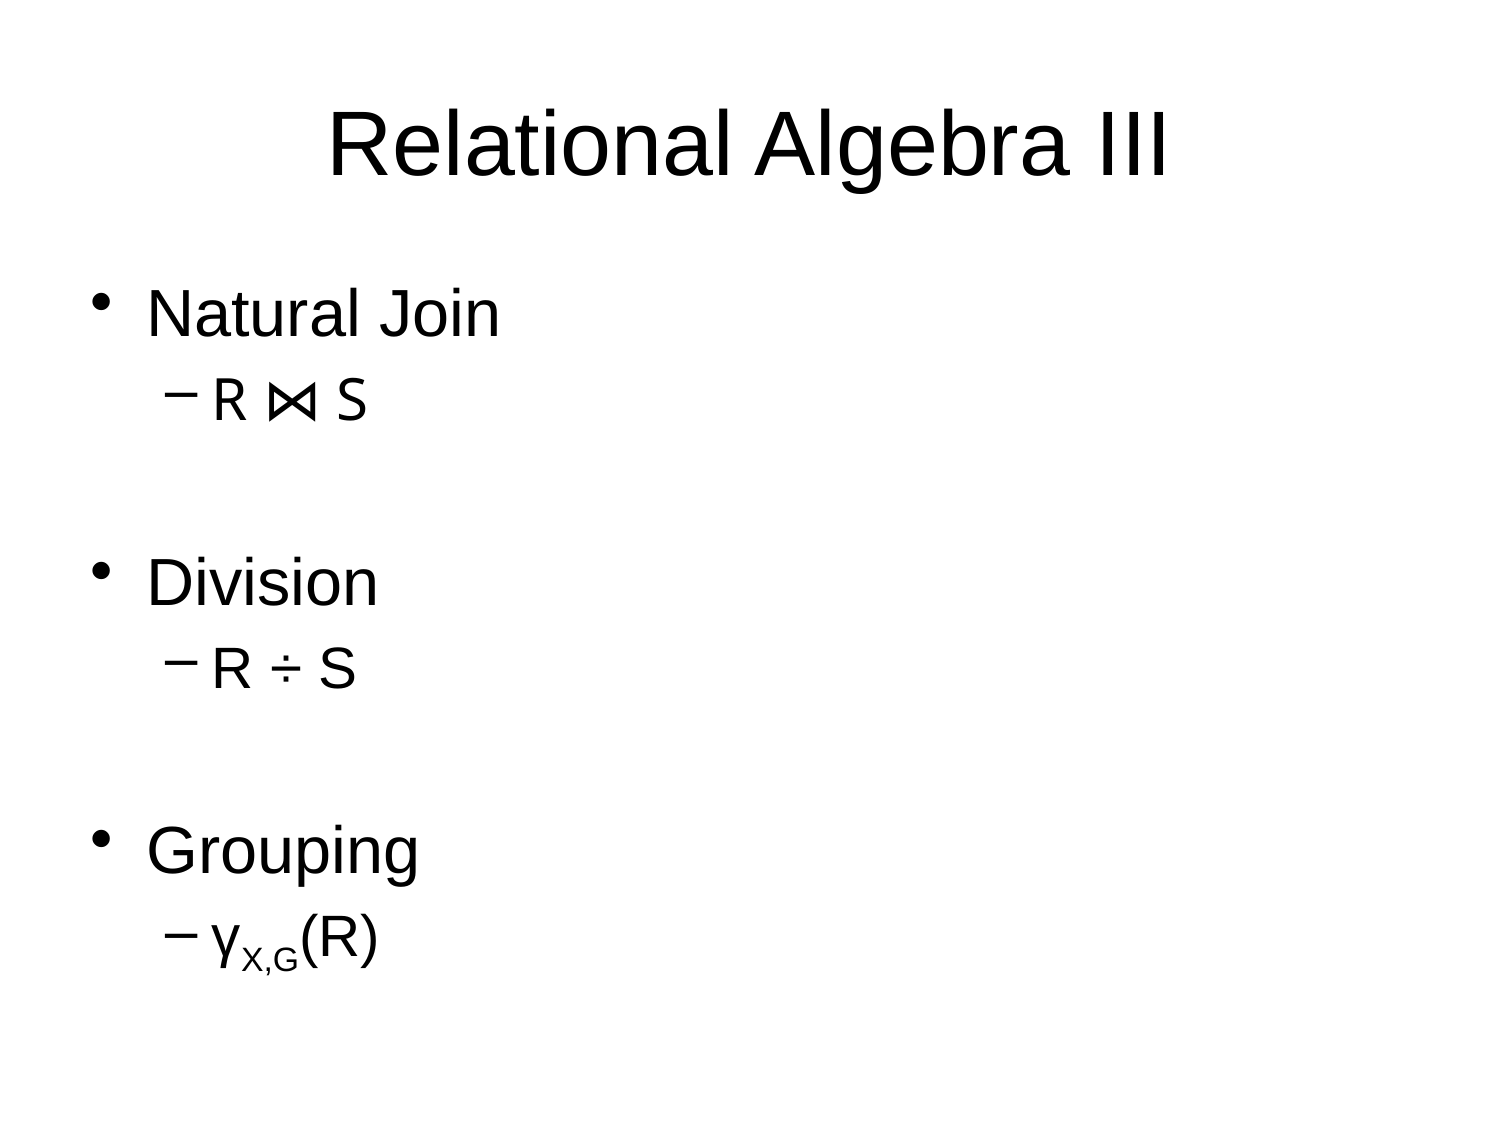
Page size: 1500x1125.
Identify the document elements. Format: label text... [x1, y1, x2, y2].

list Natural Join R ⋈ S Division R ÷ S Grouping γX,G(R) [75, 262, 1425, 1005]
title Relational Algebra III [75, 45, 1425, 233]
